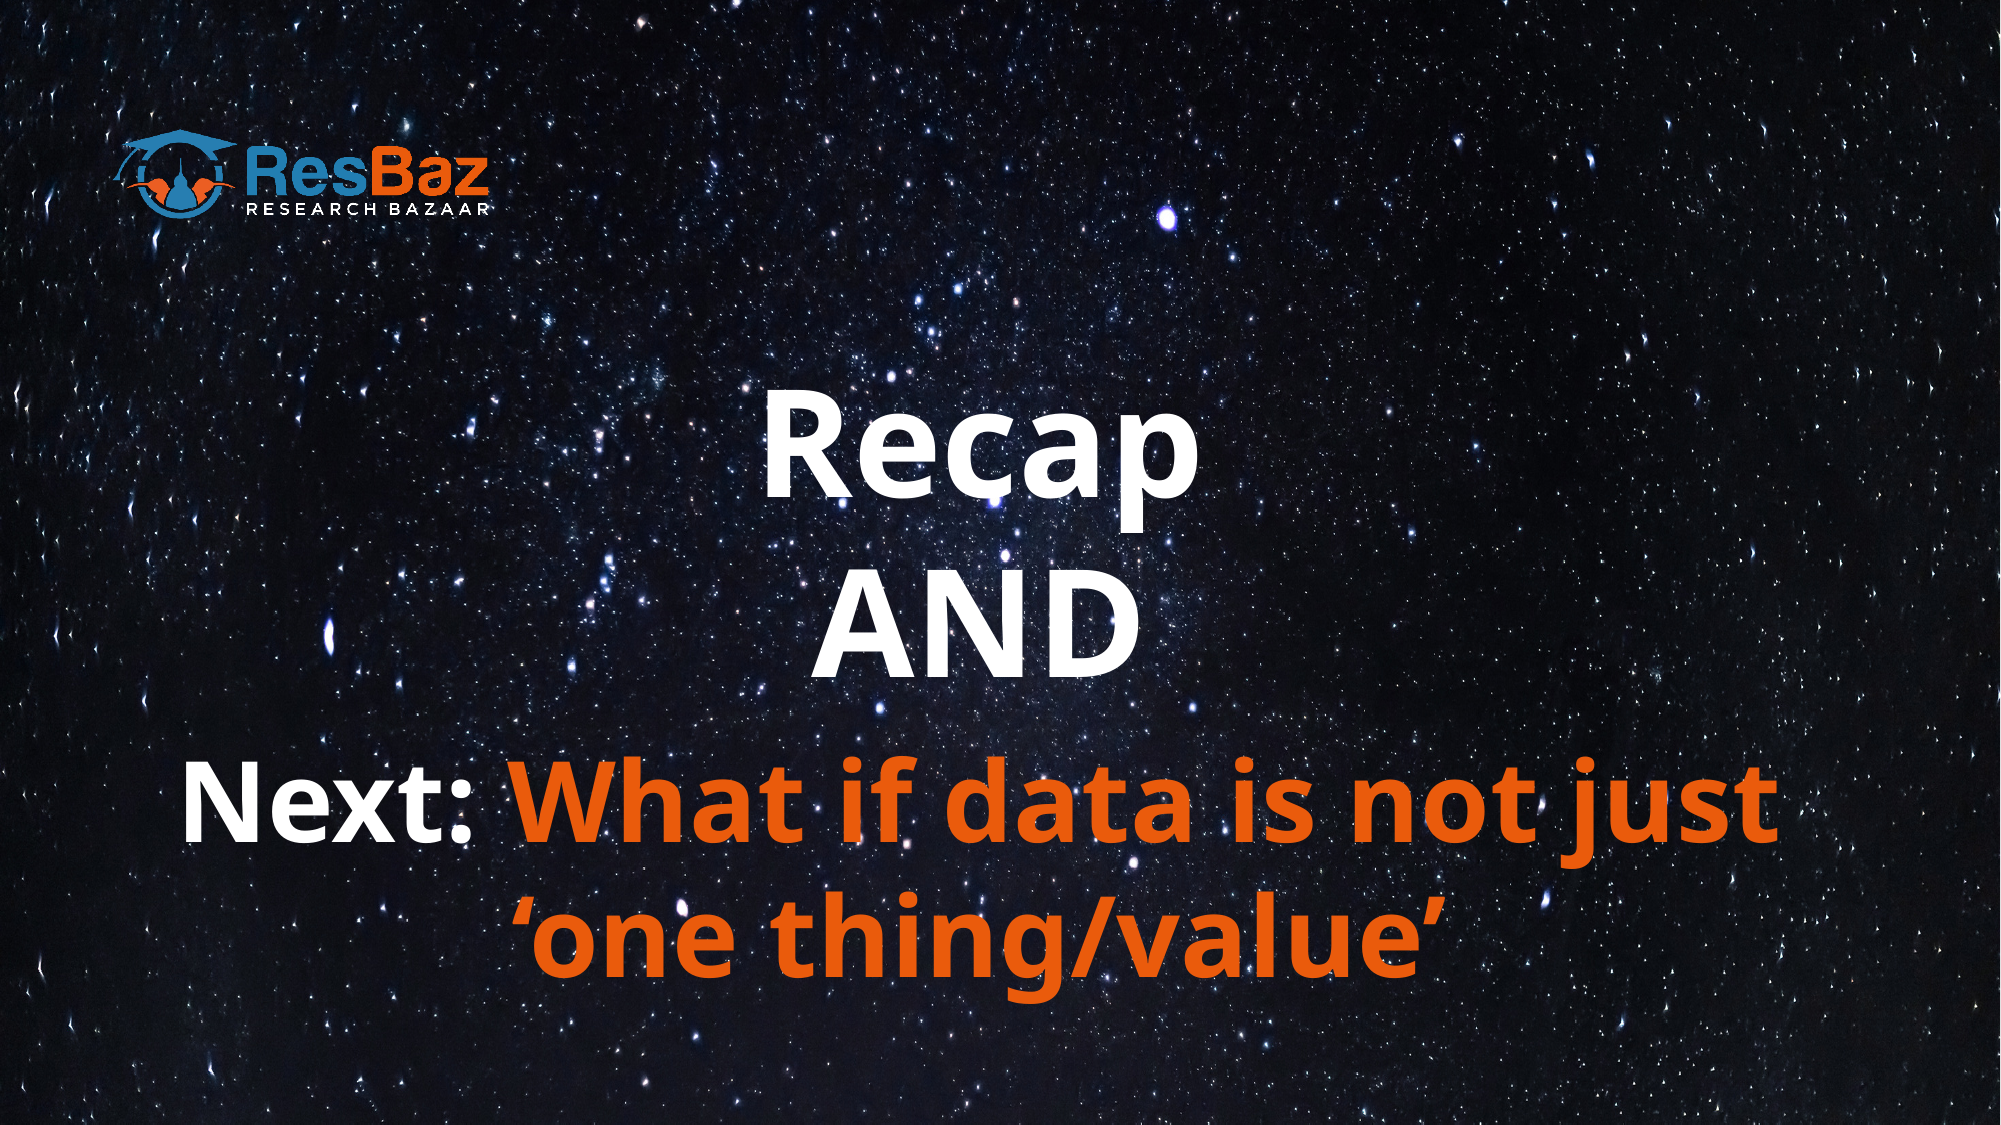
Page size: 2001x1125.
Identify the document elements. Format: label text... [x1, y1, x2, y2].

picture [0, 0, 2001, 1125]
list Recap AND Next: What if data is not just ‘one thing/value’ [112, 319, 1847, 1028]
